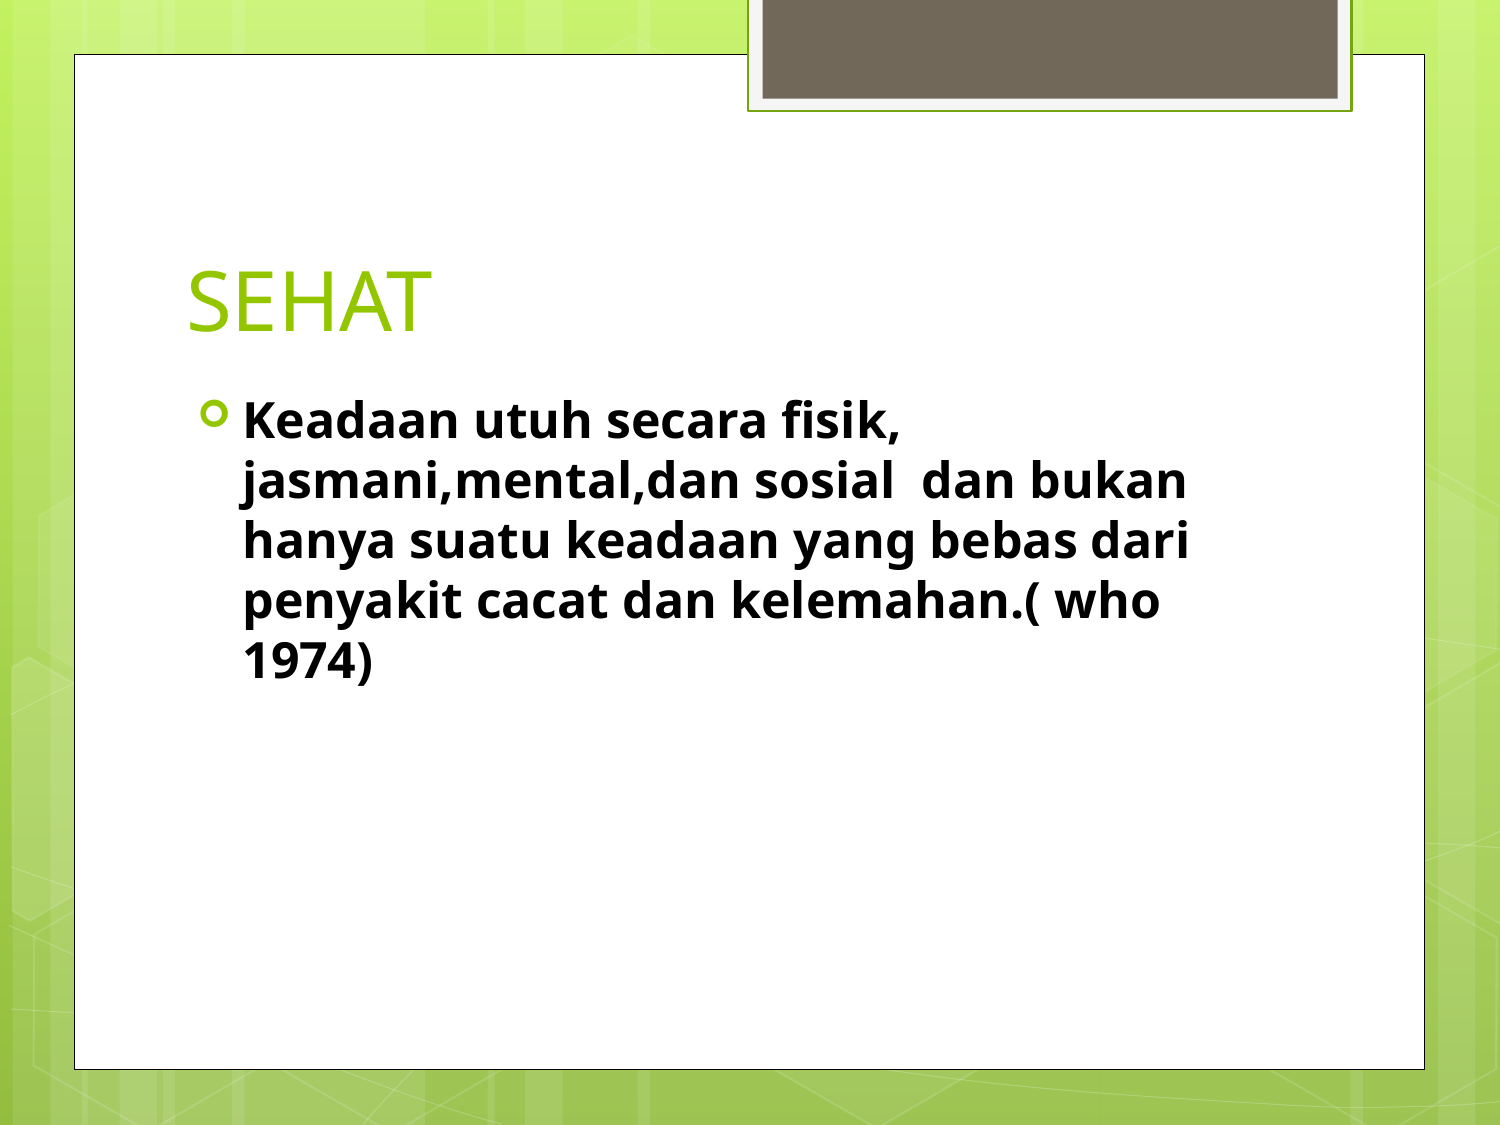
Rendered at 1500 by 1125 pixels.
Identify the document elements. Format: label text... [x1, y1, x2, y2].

title SEHAT [171, 168, 1324, 357]
list Keadaan utuh secara fisik, jasmani,mental,dan sosial dan bukan hanya suatu keadaan yang bebas dari penyakit cacat dan kelemahan.( who 1974) [171, 381, 1283, 957]
